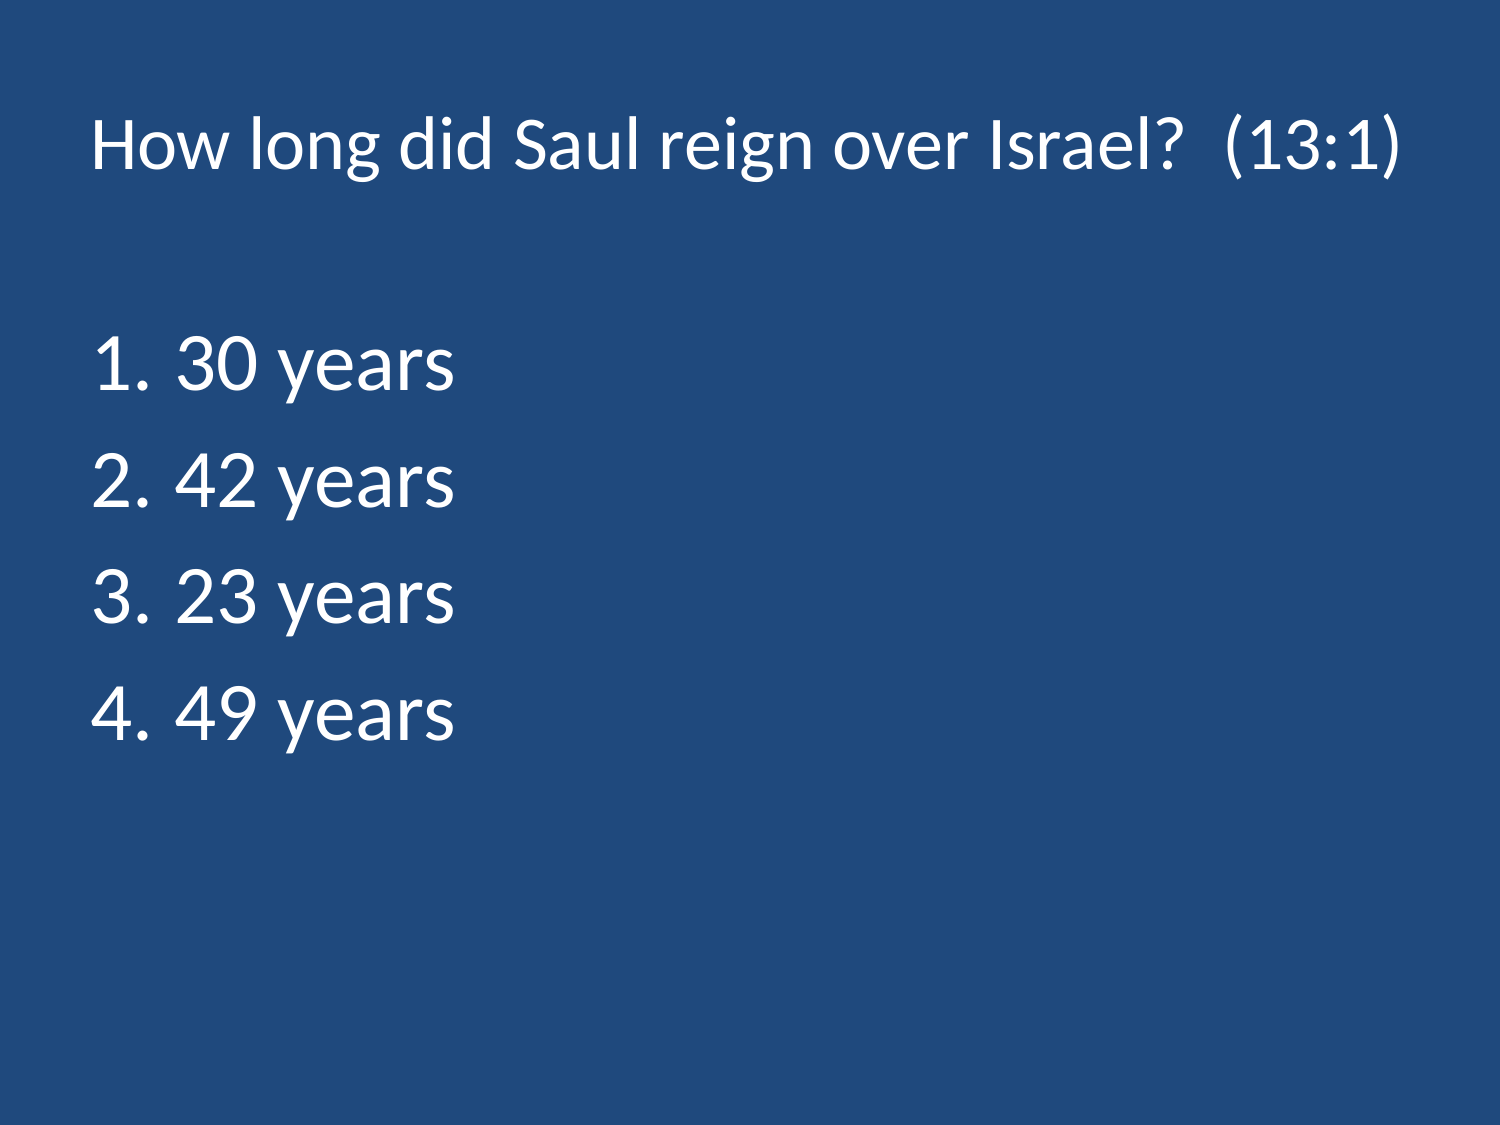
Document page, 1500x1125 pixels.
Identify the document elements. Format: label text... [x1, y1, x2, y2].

title How long did Saul reign over Israel? (13:1) [75, 45, 1425, 233]
list 30 years 42 years 23 years 49 years [75, 299, 1425, 1005]
